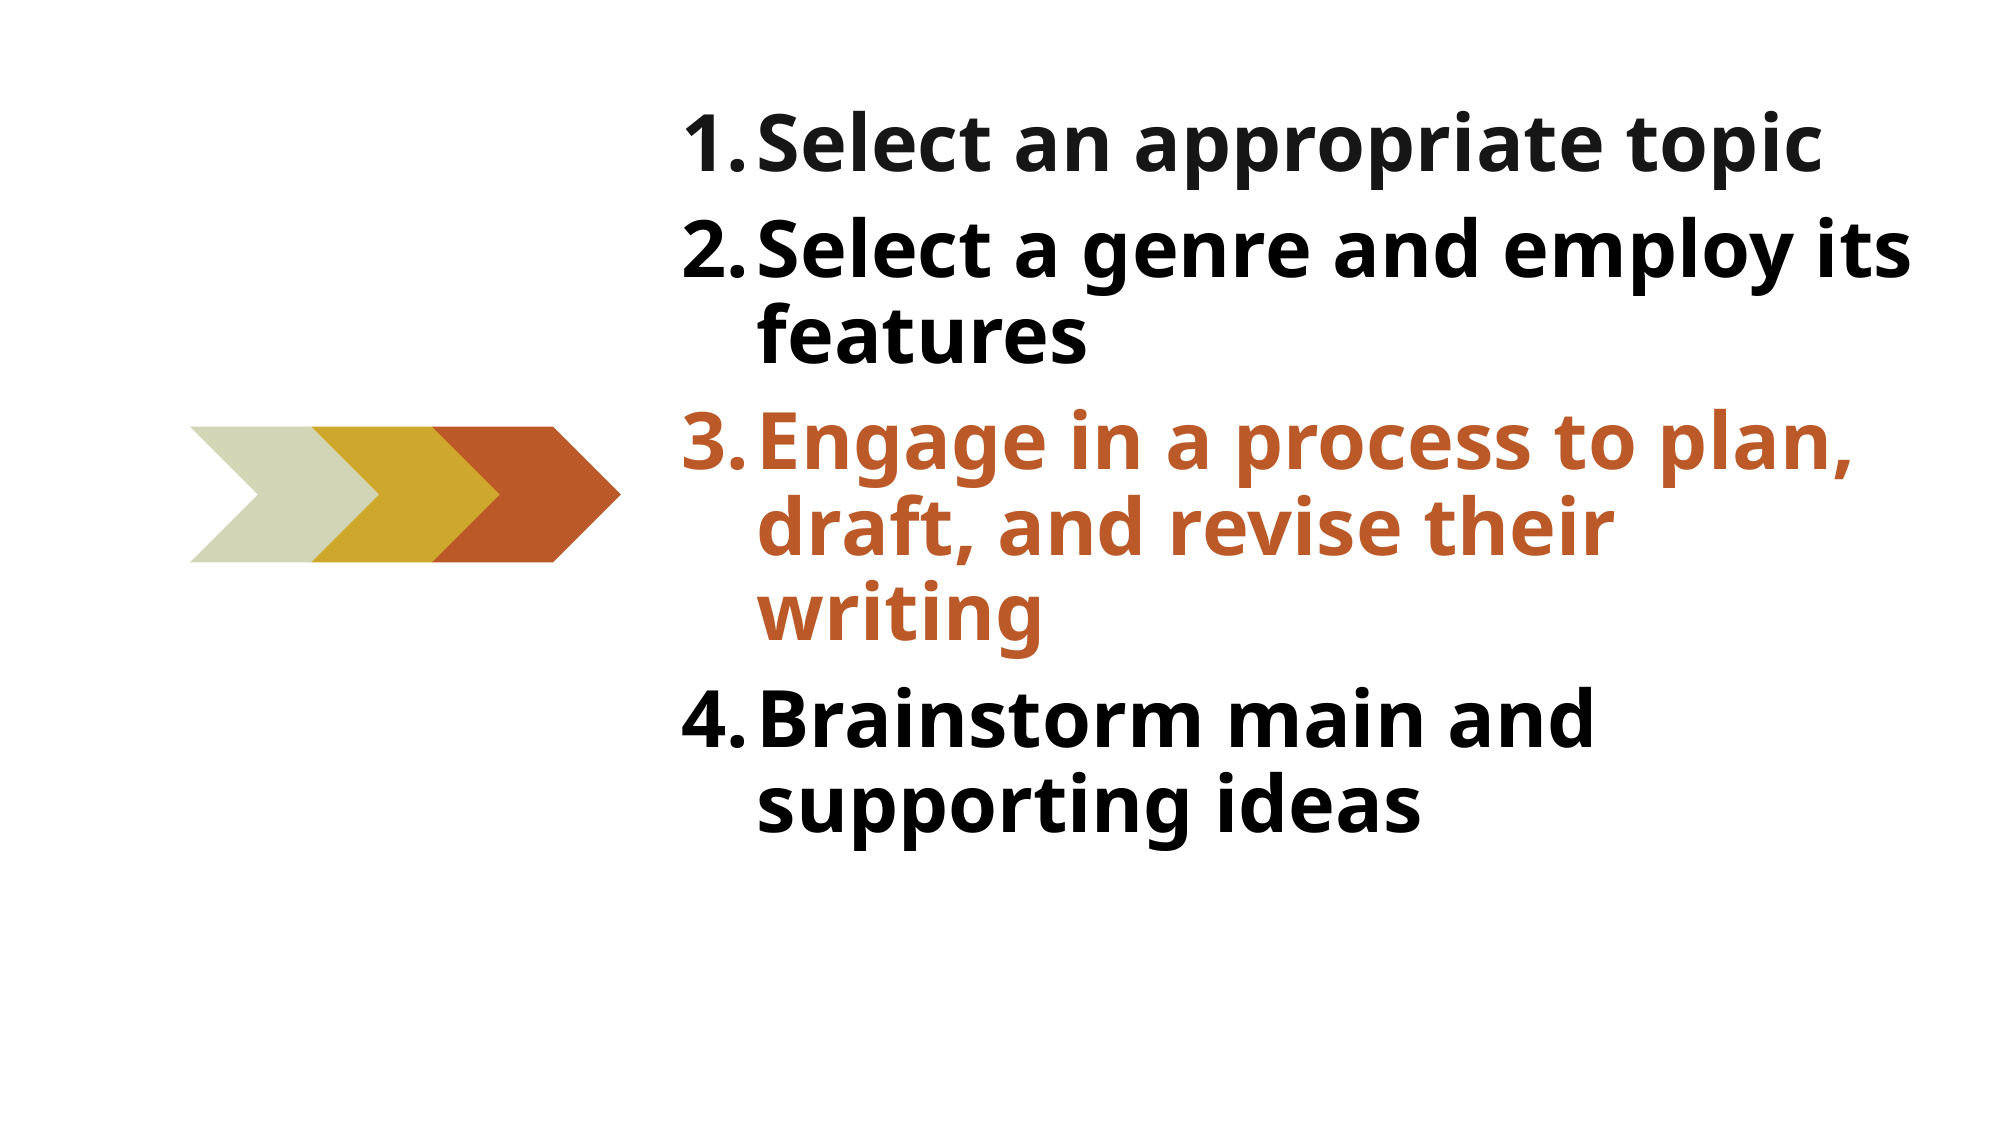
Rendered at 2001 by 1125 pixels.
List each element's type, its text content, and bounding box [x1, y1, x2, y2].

list Select an appropriate topic Select a genre and employ its features Engage in a process to plan, draft, and revise their writing Brainstorm main and supporting ideas [666, 0, 1934, 959]
title Engage [68, 97, 1932, 223]
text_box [189, 426, 622, 563]
